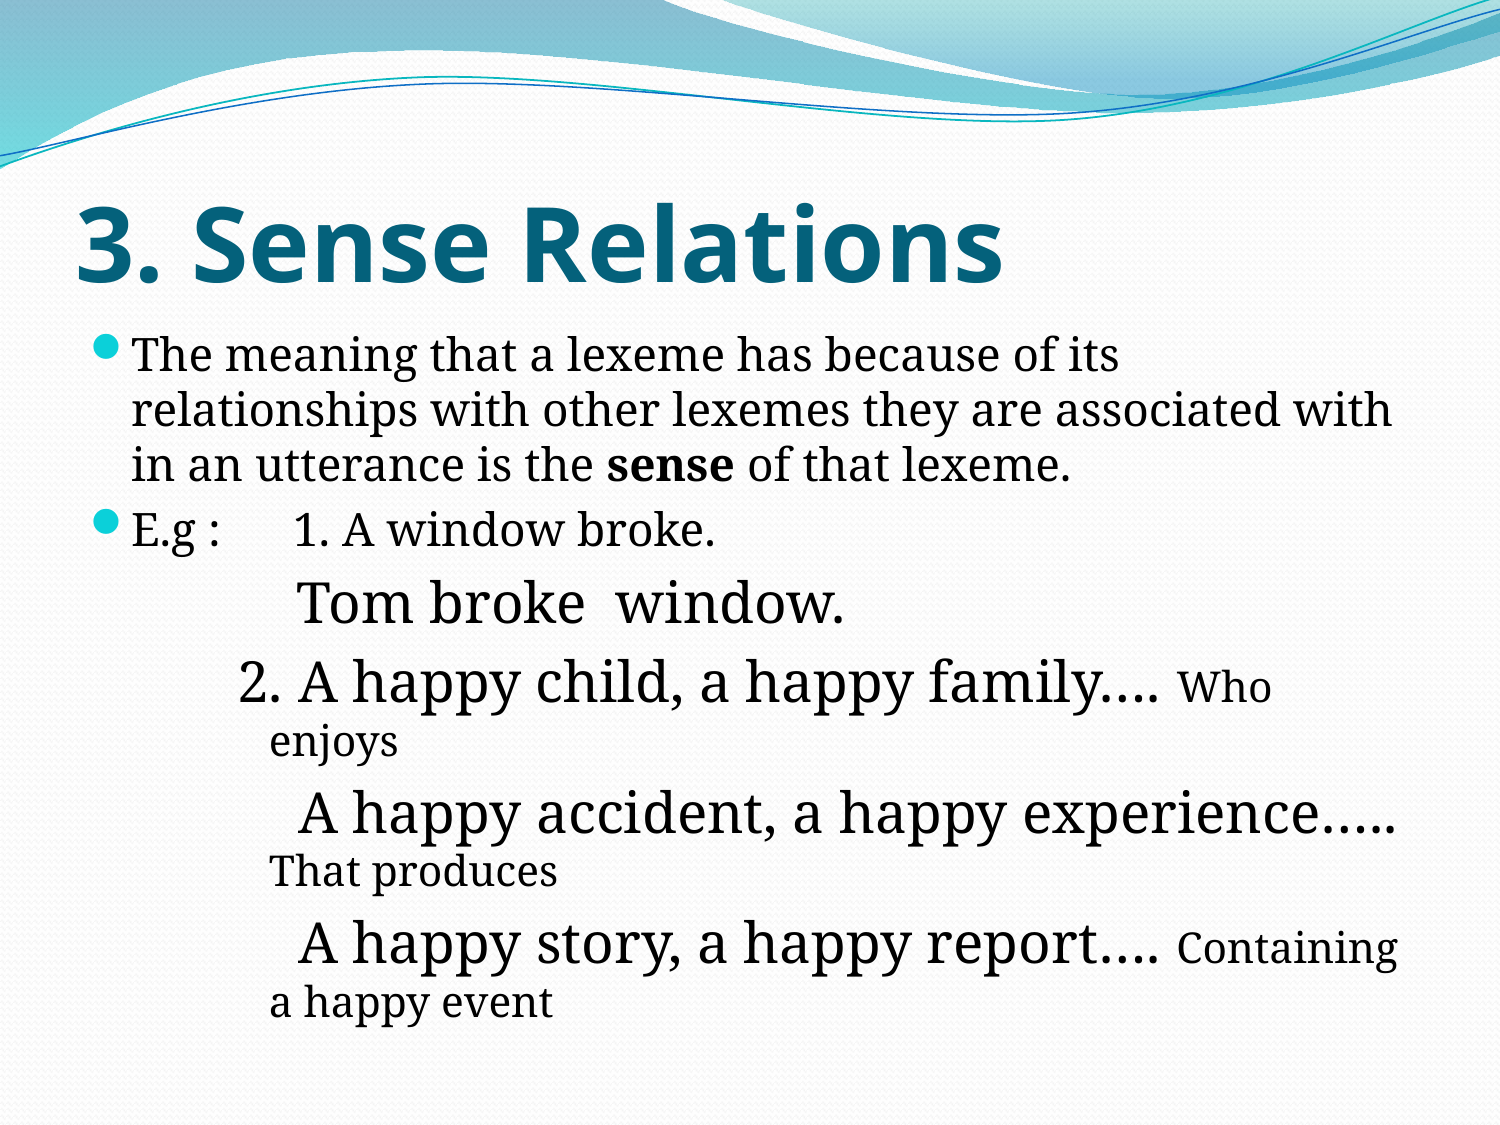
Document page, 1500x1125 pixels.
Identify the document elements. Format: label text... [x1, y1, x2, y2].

list The meaning that a lexeme has because of its relationships with other lexemes they are associated with in an utterance is the sense of that lexeme. E.g : 1. A window broke. Tom broke window. 2. A happy child, a happy family…. Who enjoys A happy accident, a happy experience….. That produces A happy story, a happy report…. Containing a happy event [75, 317, 1425, 1038]
title 3. Sense Relations [75, 115, 1425, 303]
